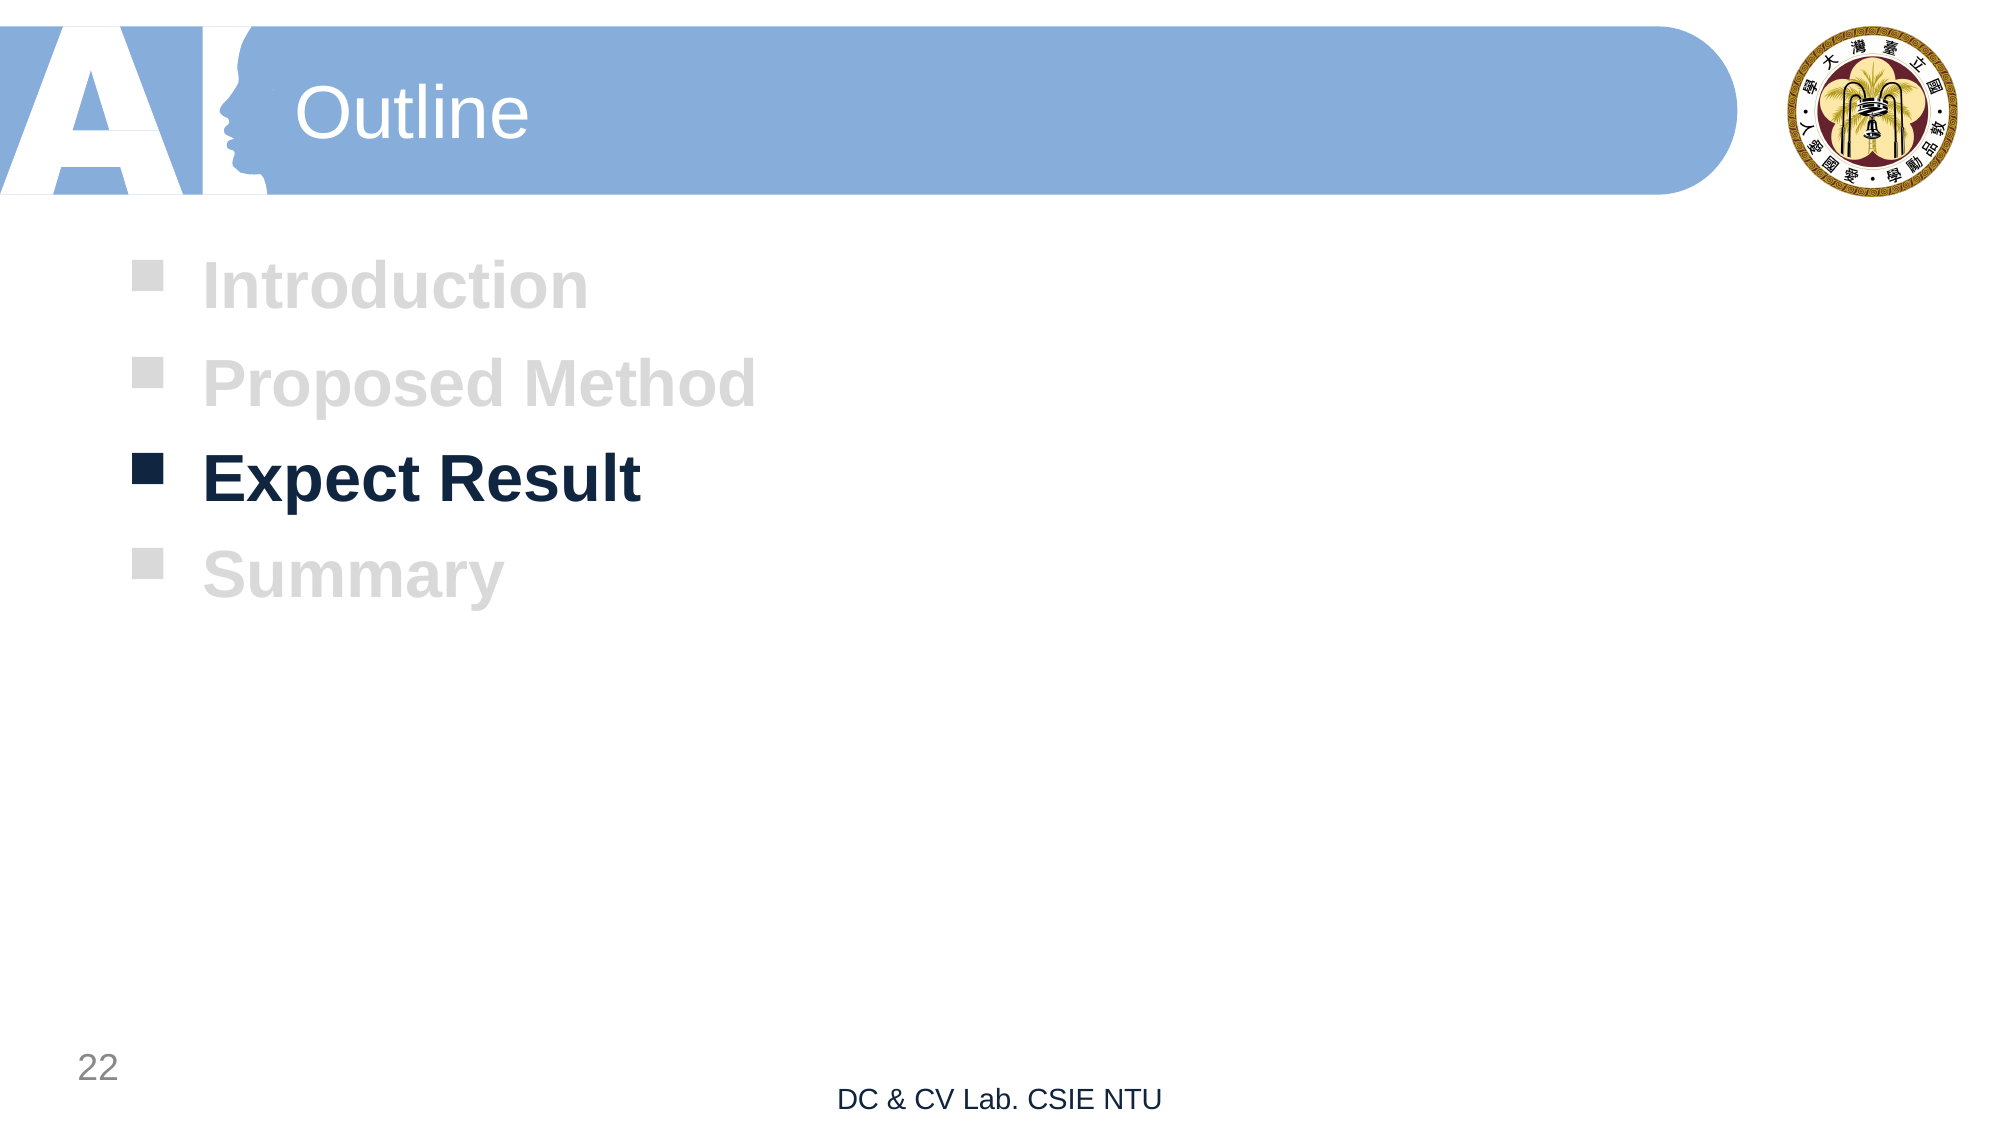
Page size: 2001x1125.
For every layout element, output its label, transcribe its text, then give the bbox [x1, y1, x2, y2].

title Outline [292, 61, 1047, 252]
text_box Introduction Proposed Method Expect Result Summary [125, 224, 994, 611]
slide_number 21 [71, 1057, 138, 1089]
picture [1787, 26, 1958, 197]
